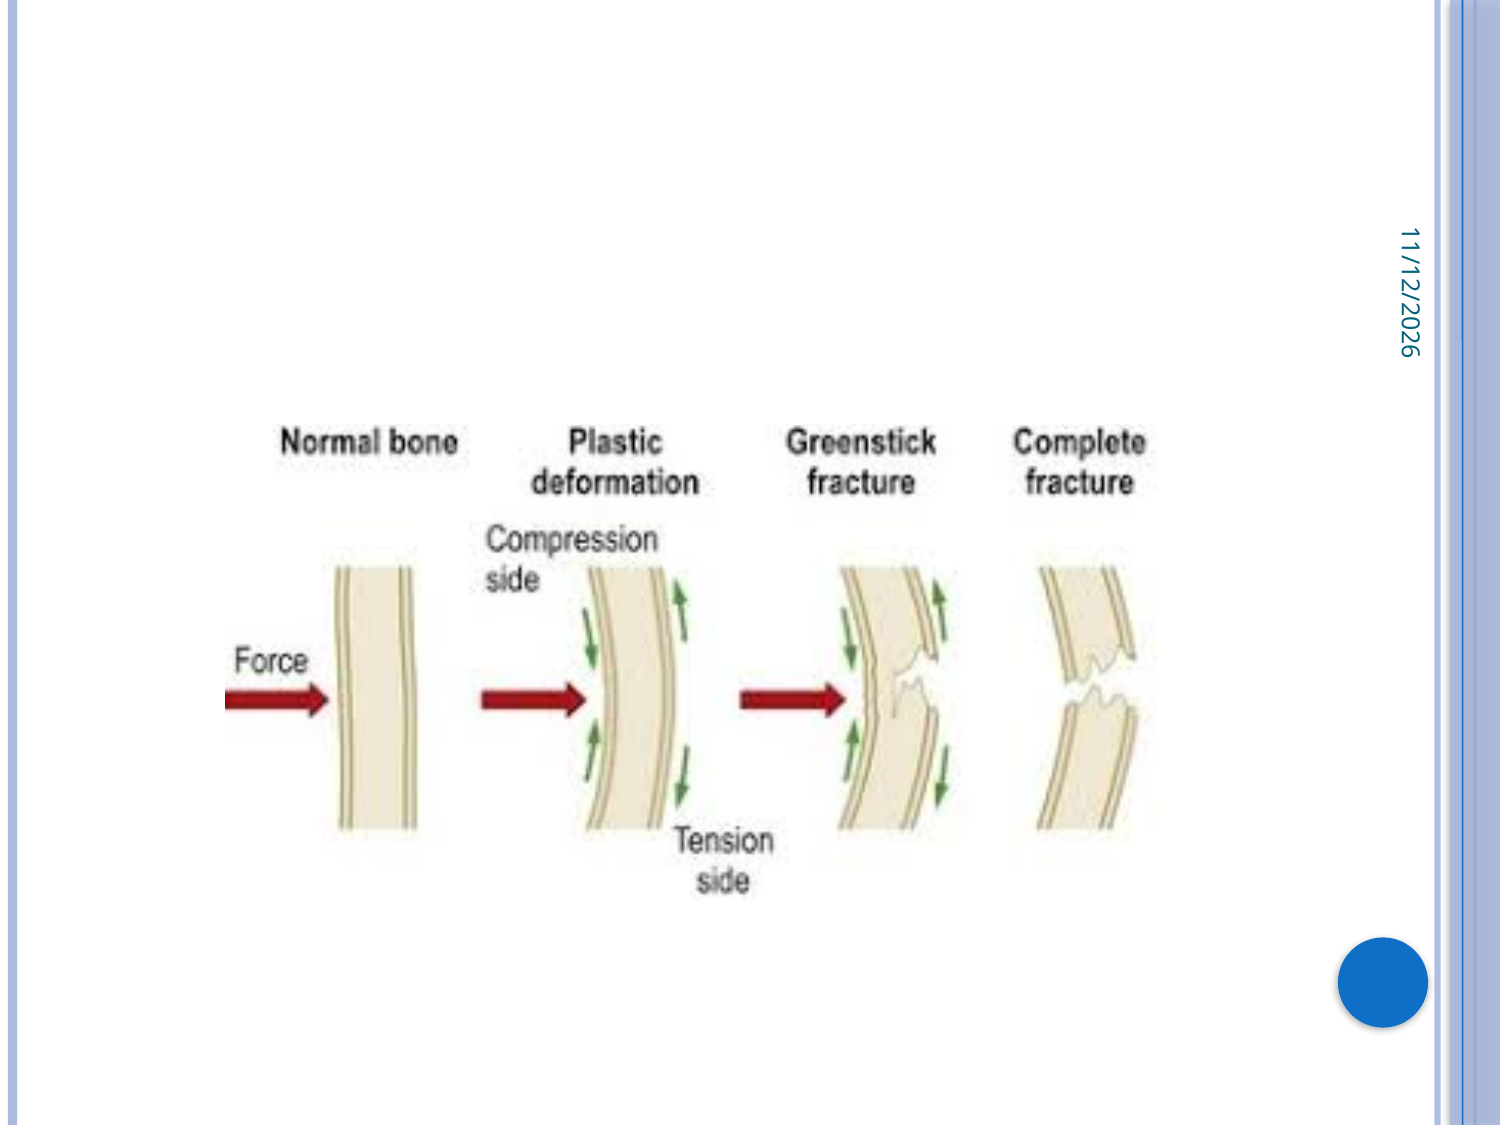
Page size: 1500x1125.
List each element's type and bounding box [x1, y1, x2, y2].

list [224, 424, 1226, 901]
slide_number [1378, 43, 1442, 374]
